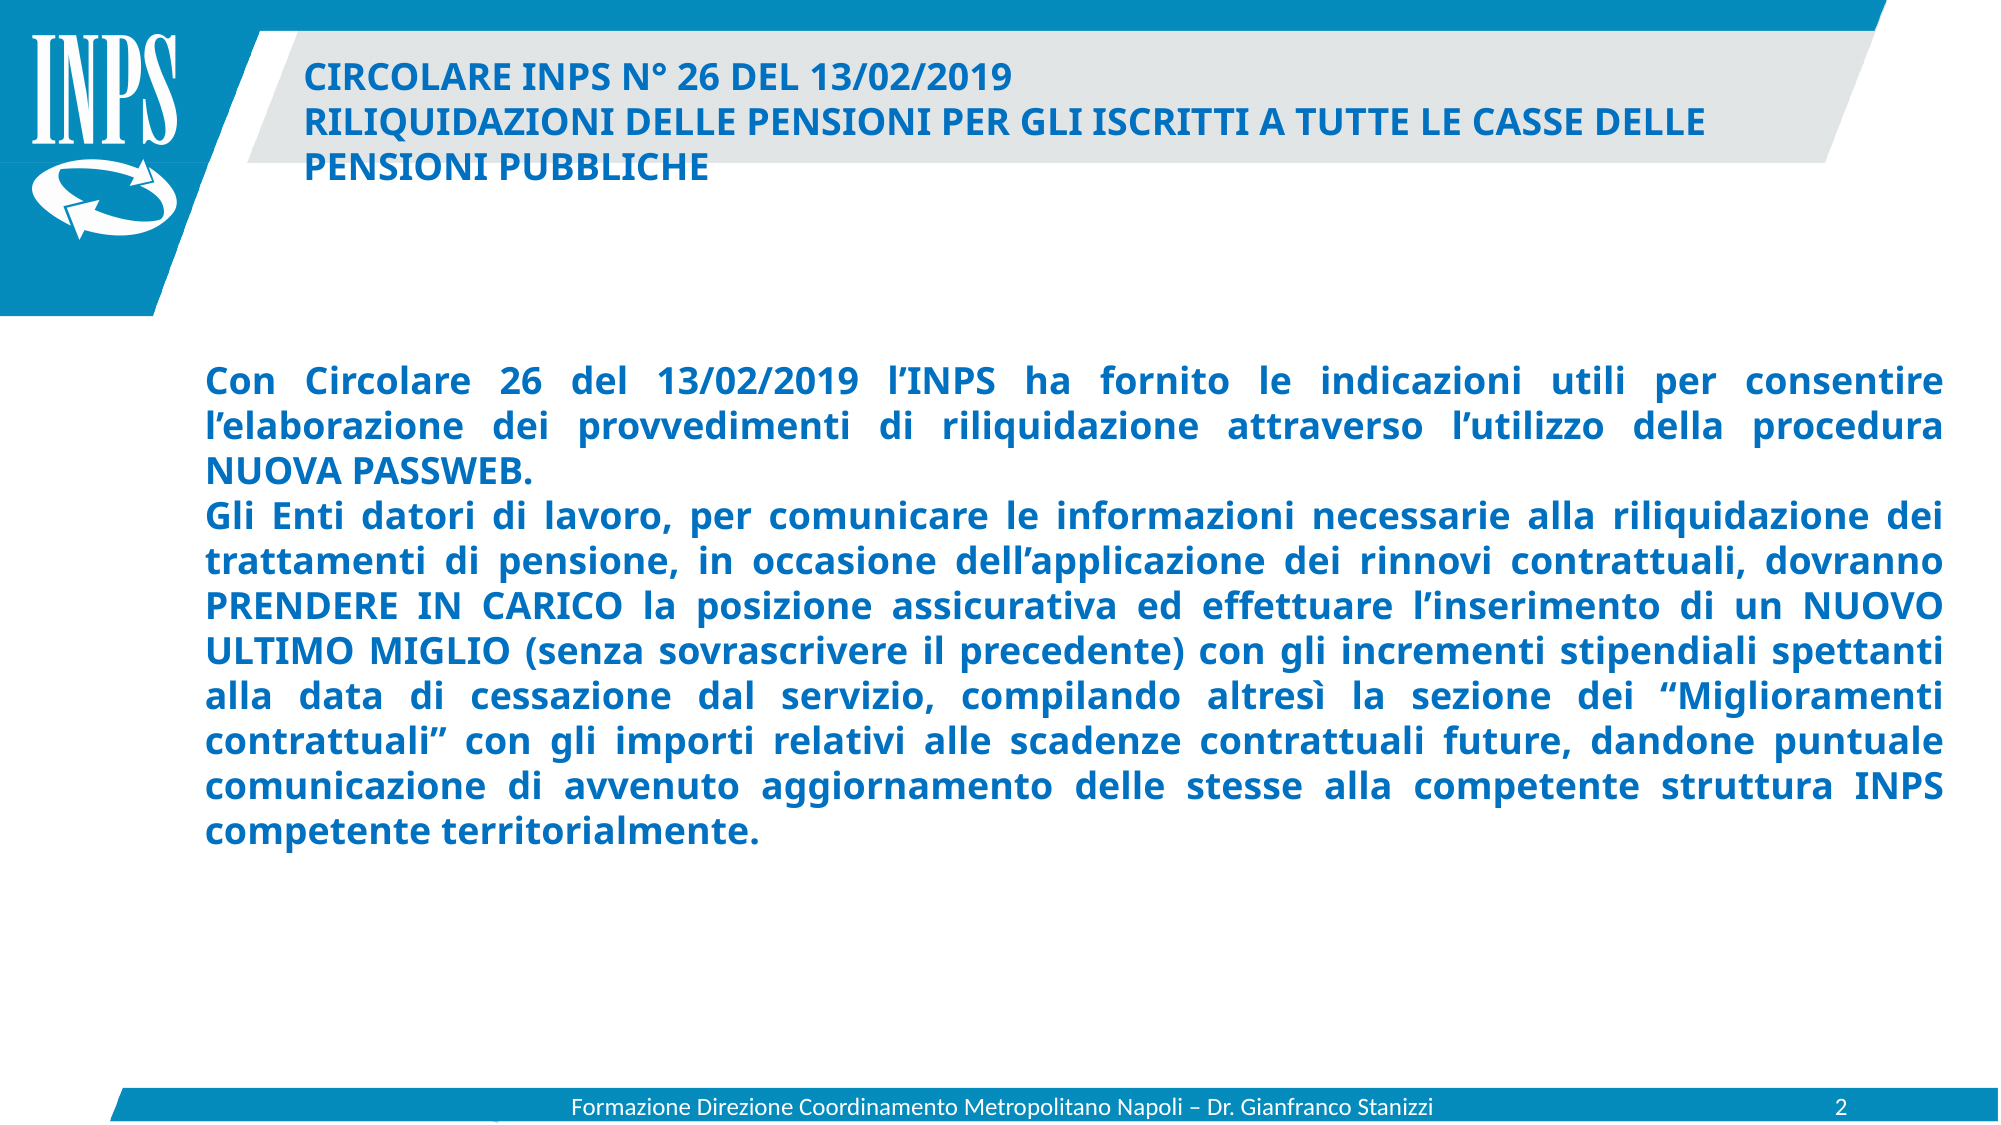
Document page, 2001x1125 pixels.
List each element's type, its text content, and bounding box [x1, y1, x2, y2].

picture [0, 0, 1998, 1124]
picture [102, 36, 140, 143]
picture [33, 36, 55, 143]
picture [166, 36, 175, 78]
text_box Con Circolare 26 del 13/02/2019 l’INPS ha fornito le indicazioni utili per consentire l’elaborazione dei provvedimenti di riliquidazione attraverso l’utilizzo della procedura NUOVA PASSWEB. Gli Enti datori di lavoro, per comunicare le informazioni necessarie alla riliquidazione dei trattamenti di pensione, in occasione dell’applicazione dei rinnovi contrattuali, dovranno PRENDERE IN CARICO la posizione assicurativa ed effettuare l’inserimento di un NUOVO ULTIMO MIGLIO (senza sovrascrivere il precedente) con gli incrementi stipendiali spettanti alla data di cessazione dal servizio, compilando altresì la sezione dei “Miglioramenti contrattuali” con gli importi relativi alle scadenze contrattuali future, dandone puntuale comunicazione di avvenuto aggiornamento delle stesse alla competente struttura INPS competente territorialmente. [190, 349, 1961, 904]
picture [143, 35, 176, 144]
text_box Circolare INPS N° 26 del 13/02/2019 Riliquidazioni delle pensioni per gli iscritti a tutte le Casse delle pensioni pubbliche [288, 45, 1863, 196]
picture [59, 36, 98, 143]
picture [33, 160, 151, 224]
picture [68, 169, 176, 238]
footer Formazione Direzione Coordinamento Metropolitano Napoli – Dr. Gianfranco Stanizzi [490, 1075, 1523, 1125]
slide_number 2 [1523, 1075, 1863, 1125]
